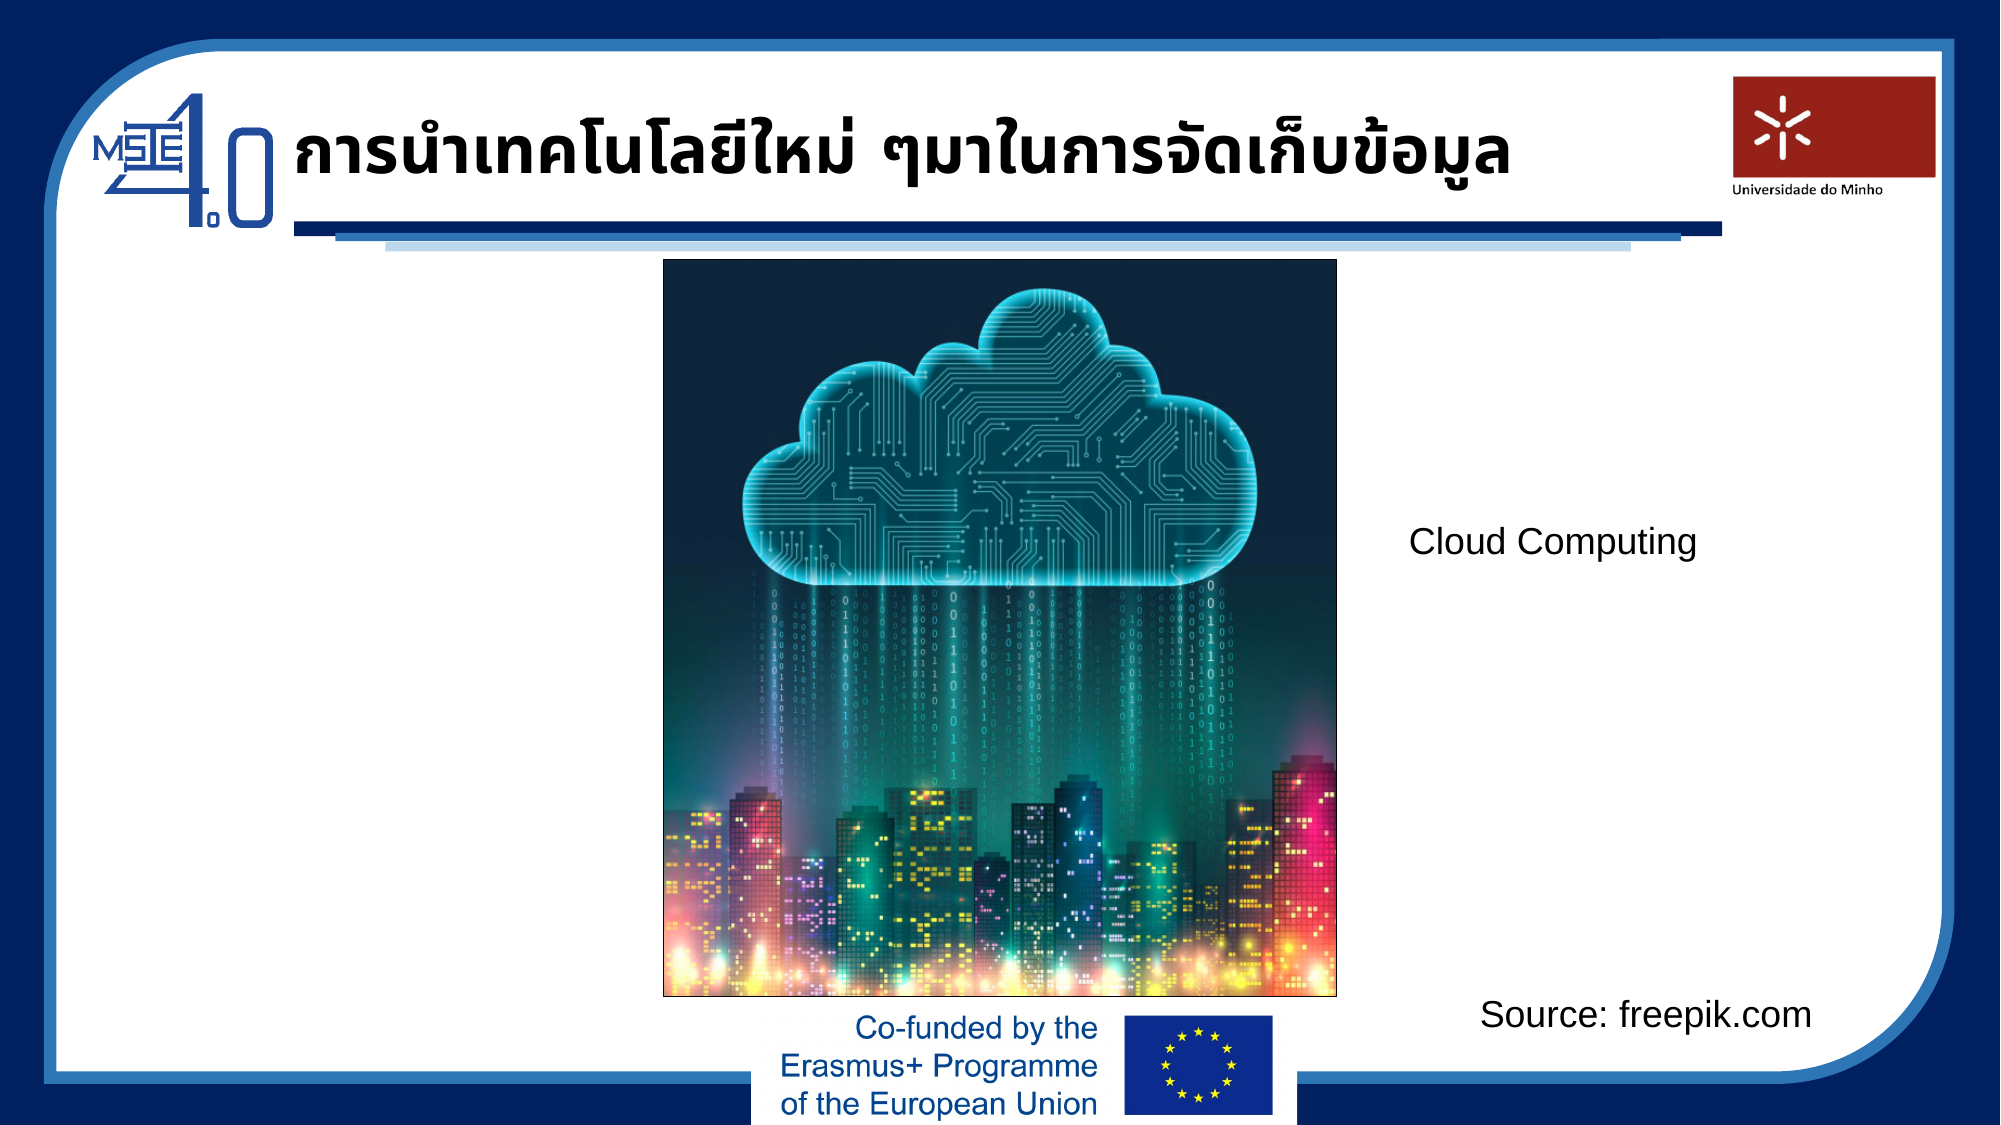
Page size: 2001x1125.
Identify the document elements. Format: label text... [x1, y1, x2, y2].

picture [93, 79, 273, 228]
picture [1699, 70, 1968, 224]
text_box Cloud Computing [1394, 509, 1770, 570]
text_box Source: freepik.com [1464, 982, 1828, 1040]
picture [663, 259, 1337, 997]
text_box การนำเทคโนโลยีใหม่ ๆมาในการจัดเก็บข้อมูล [294, 73, 1723, 220]
picture [751, 1003, 1298, 1125]
